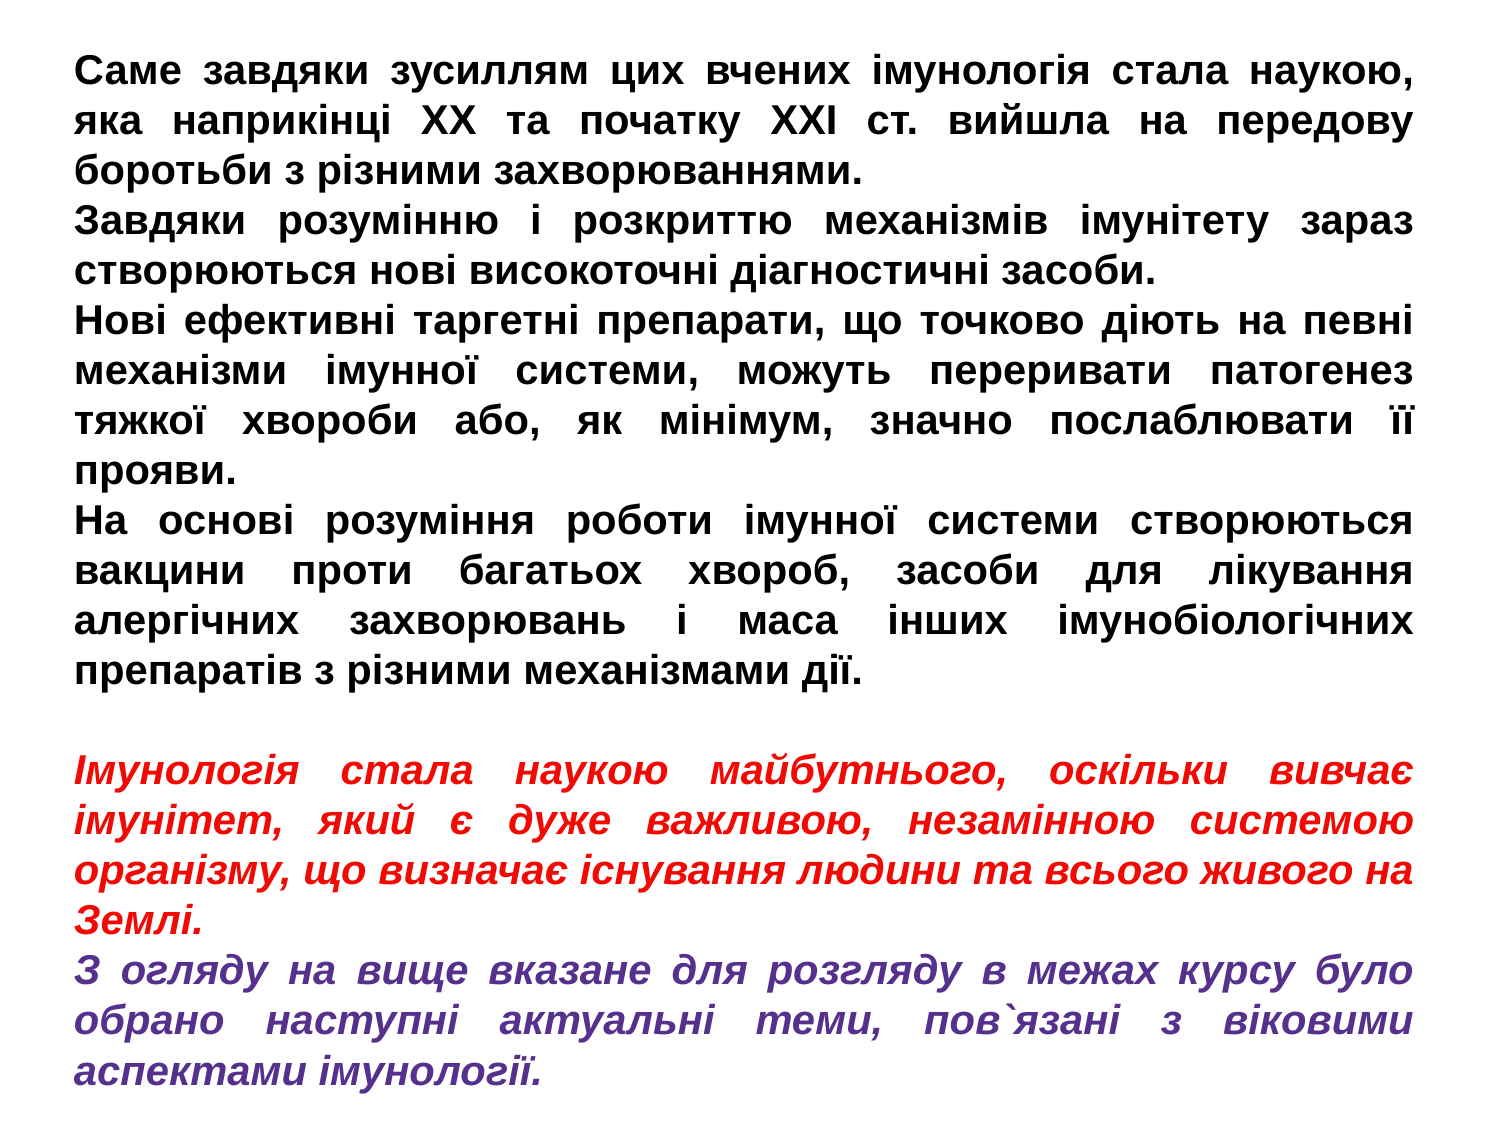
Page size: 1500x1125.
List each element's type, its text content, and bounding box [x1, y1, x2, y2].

text_box Саме завдяки зусиллям цих вчених імунологія стала наукою, яка наприкінці ХХ та початку ХХІ ст. вийшла на передову боротьби з різними захворюваннями. Завдяки розумінню і розкриттю механізмів імунітету зараз створюються нові високоточні діагностичні засоби. Нові ефективні таргетні препарати, що точково діють на певні механізми імунної системи, можуть переривати патогенез тяжкої хвороби або, як мінімум, значно послаблювати її прояви. На основі розуміння роботи імунної системи створюються вакцини проти багатьох хвороб, засоби для лікування алергічних захворювань і маса інших імунобіологічних препаратів з різними механізмами дії. Імунологія стала наукою майбутнього, оскільки вивчає імунітет, який є дуже важливою, незамінною системою організму, що визначає існування людини та всього живого на Землі. З огляду на вище вказане для розгляду в межах курсу було обрано наступні актуальні теми, пов`язані з віковими аспектами імунології. [59, 35, 1429, 1101]
